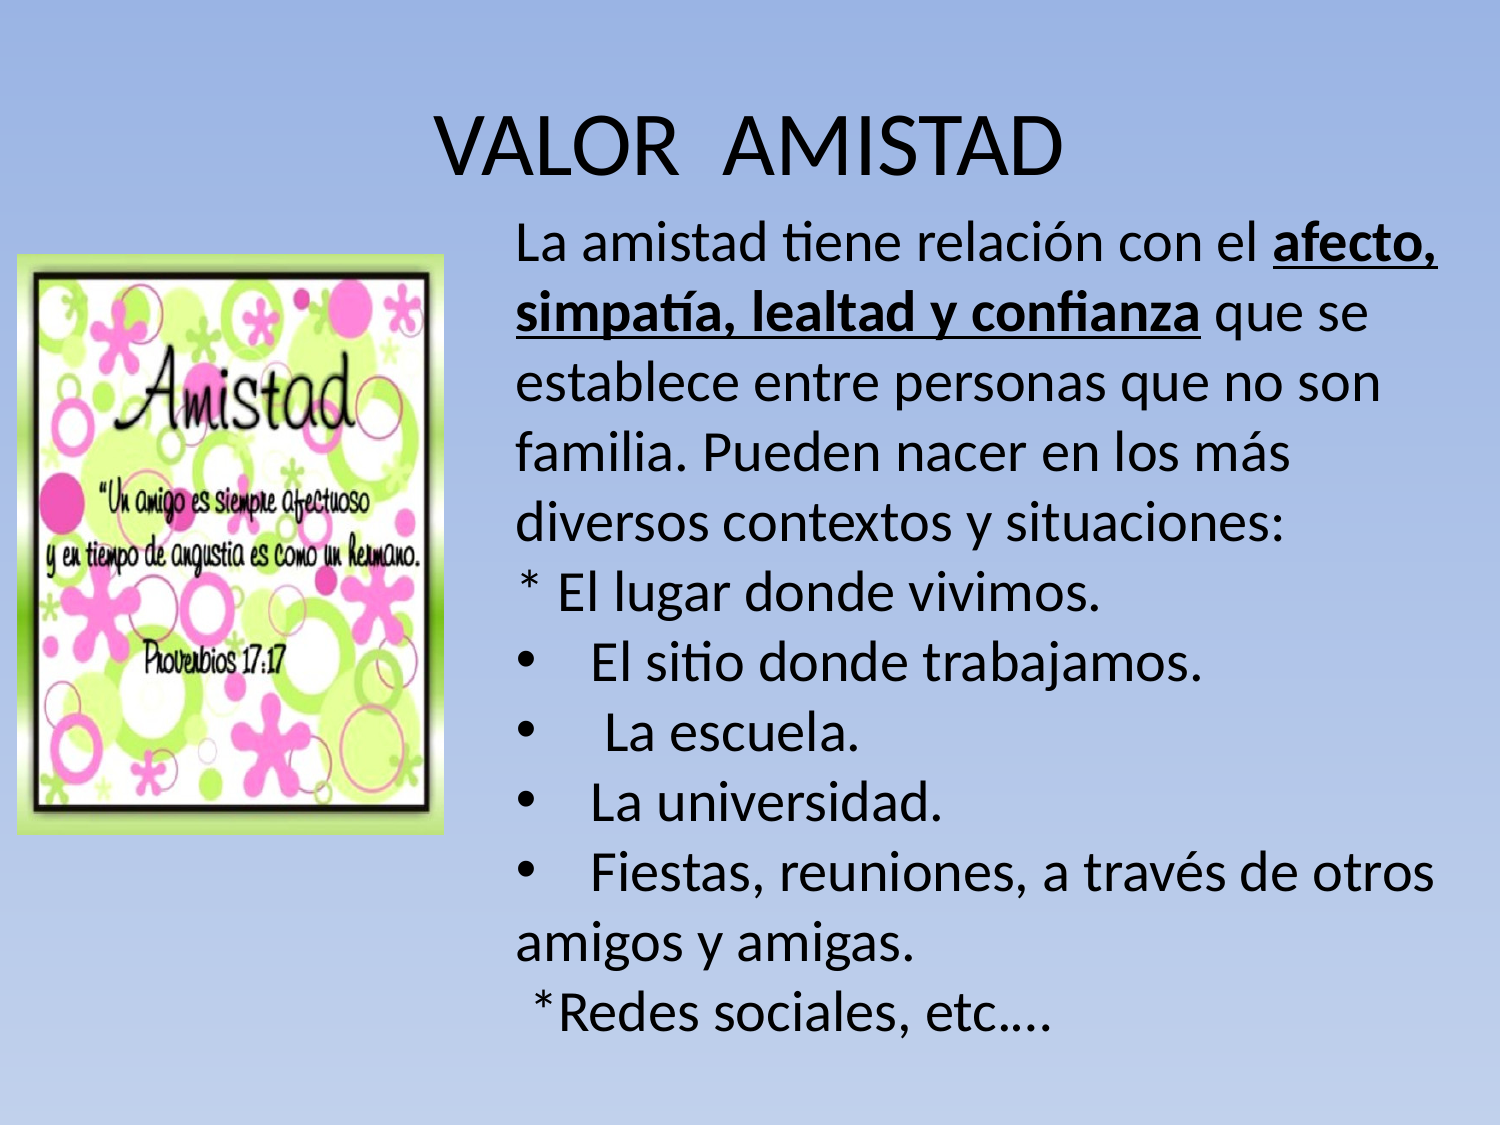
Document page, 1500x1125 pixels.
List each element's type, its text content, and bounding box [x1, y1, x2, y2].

title VALOR AMISTAD [75, 45, 1425, 233]
text_box La amistad tiene relación con el afecto, simpatía, lealtad y confianza que se establece entre personas que no son familia. Pueden nacer en los más diversos contextos y situaciones: * El lugar donde vivimos. El sitio donde trabajamos. La escuela. La universidad. Fiestas, reuniones, a través de otros amigos y amigas. *Redes sociales, etc.… [501, 196, 1500, 1051]
picture [17, 254, 444, 835]
